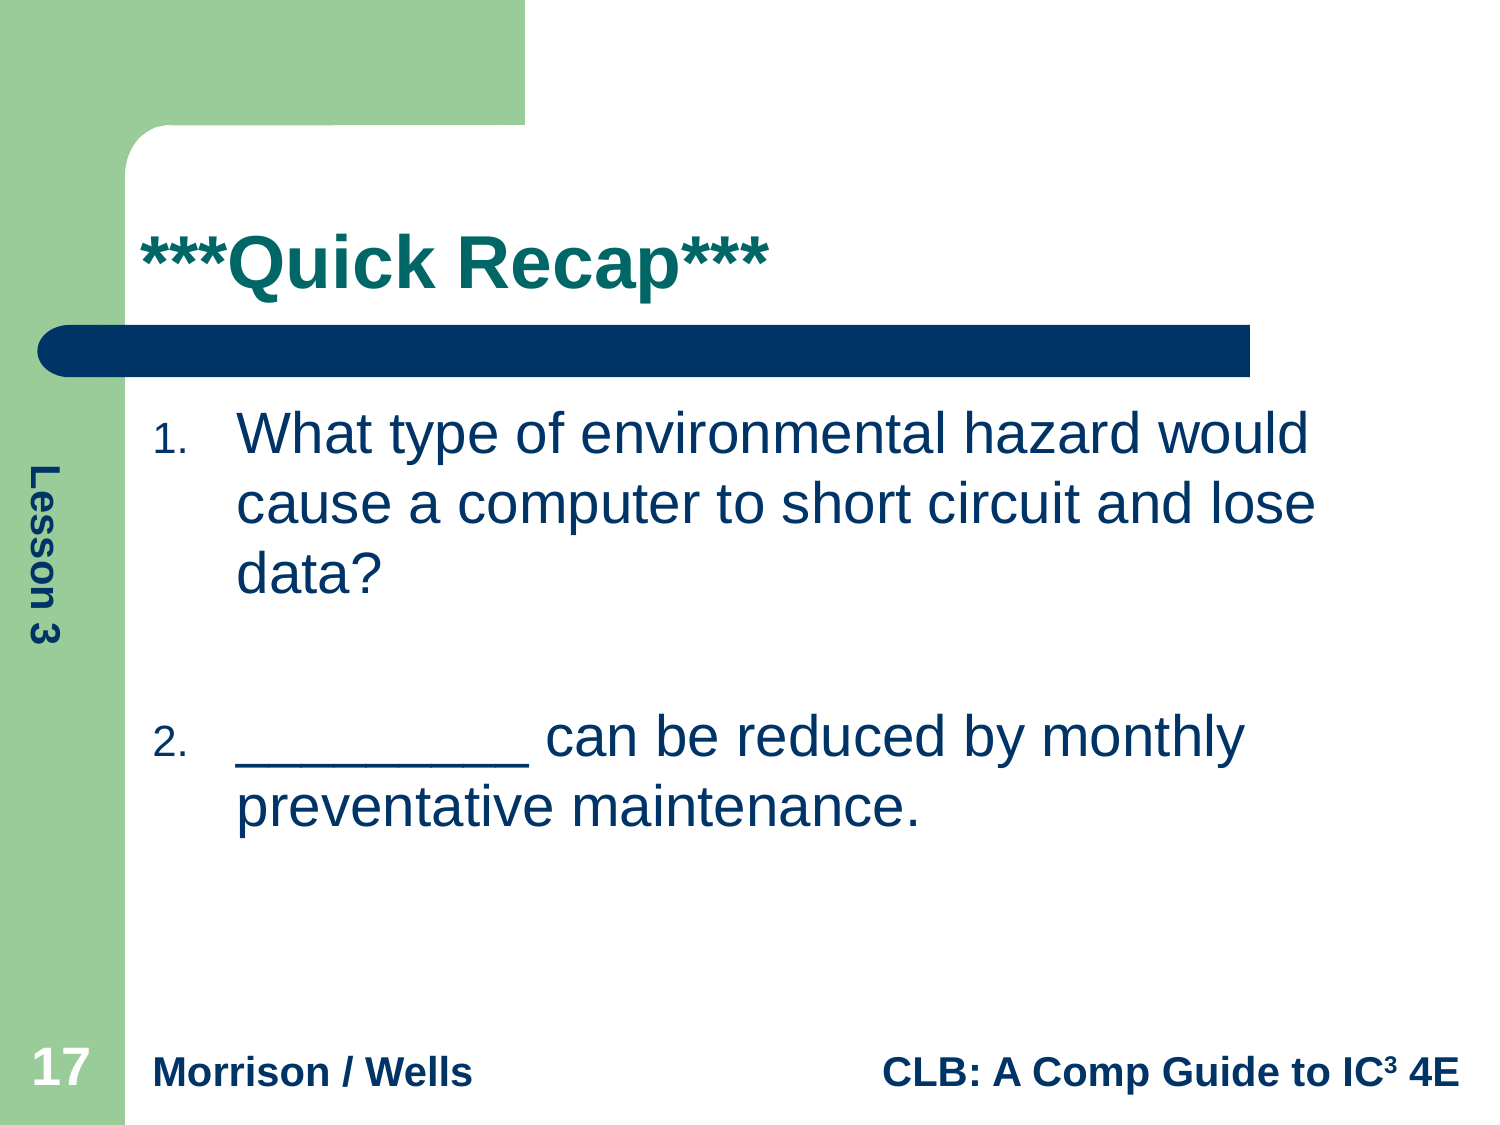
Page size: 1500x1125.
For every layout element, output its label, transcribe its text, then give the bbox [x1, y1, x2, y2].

title ***Quick Recap*** [124, 124, 1426, 313]
slide_number 17 [13, 1023, 111, 1105]
list What type of environmental hazard would cause a computer to short circuit and lose data? _________ can be reduced by monthly preventative maintenance. [137, 387, 1400, 999]
